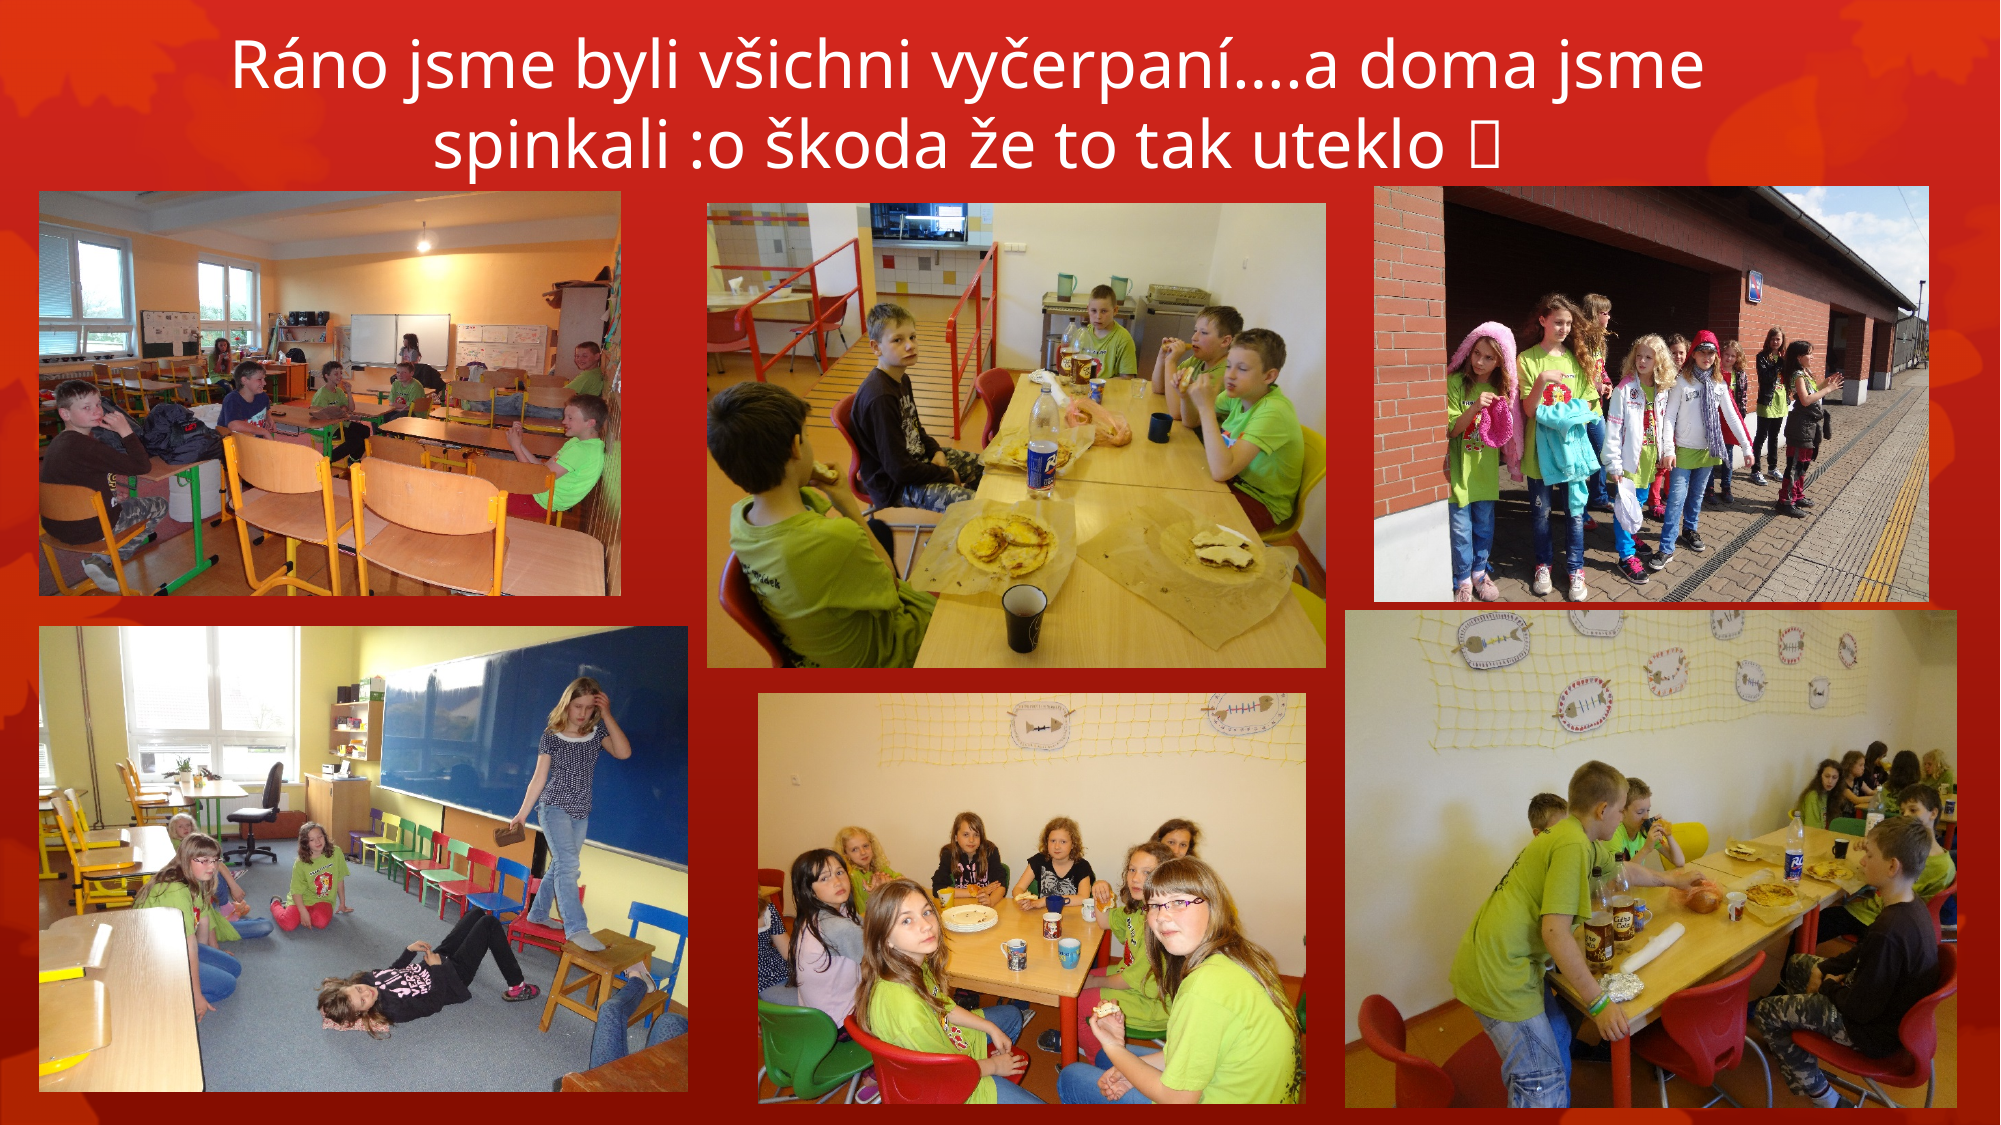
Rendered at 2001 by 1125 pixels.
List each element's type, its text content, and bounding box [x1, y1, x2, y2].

picture [757, 692, 1306, 1105]
picture [1373, 185, 1929, 603]
picture [1344, 610, 1958, 1109]
title Ráno jsme byli všichni vyčerpaní….a doma jsme spinkali :o škoda že to tak uteklo  [189, 25, 1749, 178]
picture [39, 190, 622, 596]
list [39, 626, 688, 1093]
picture [706, 202, 1326, 668]
